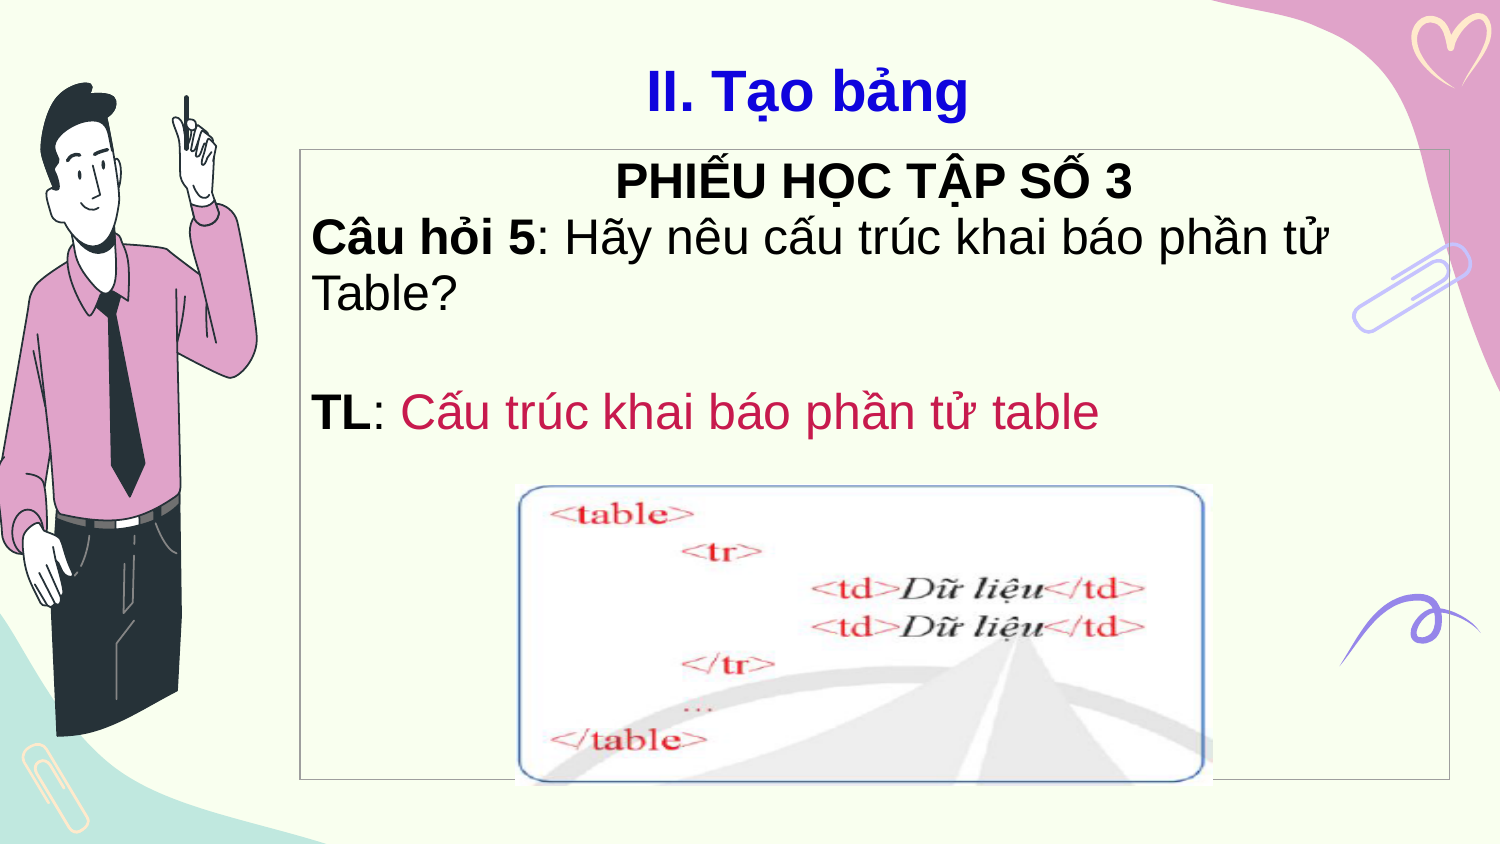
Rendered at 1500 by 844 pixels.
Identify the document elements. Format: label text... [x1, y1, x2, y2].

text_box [1343, 261, 1480, 314]
picture [515, 484, 1213, 786]
table_header PHIẾU HỌC TẬP SỐ 3 Câu hỏi 5: Hãy nêu cấu trúc khai báo phần tử Table? TL: Cấu trúc khai báo phần tử table [301, 150, 1449, 779]
text_box [1411, 13, 1492, 89]
text_box II. Tạo bảng [631, 45, 986, 131]
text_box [0, 83, 259, 737]
text_box [1450, 610, 1481, 634]
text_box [24, 744, 89, 835]
